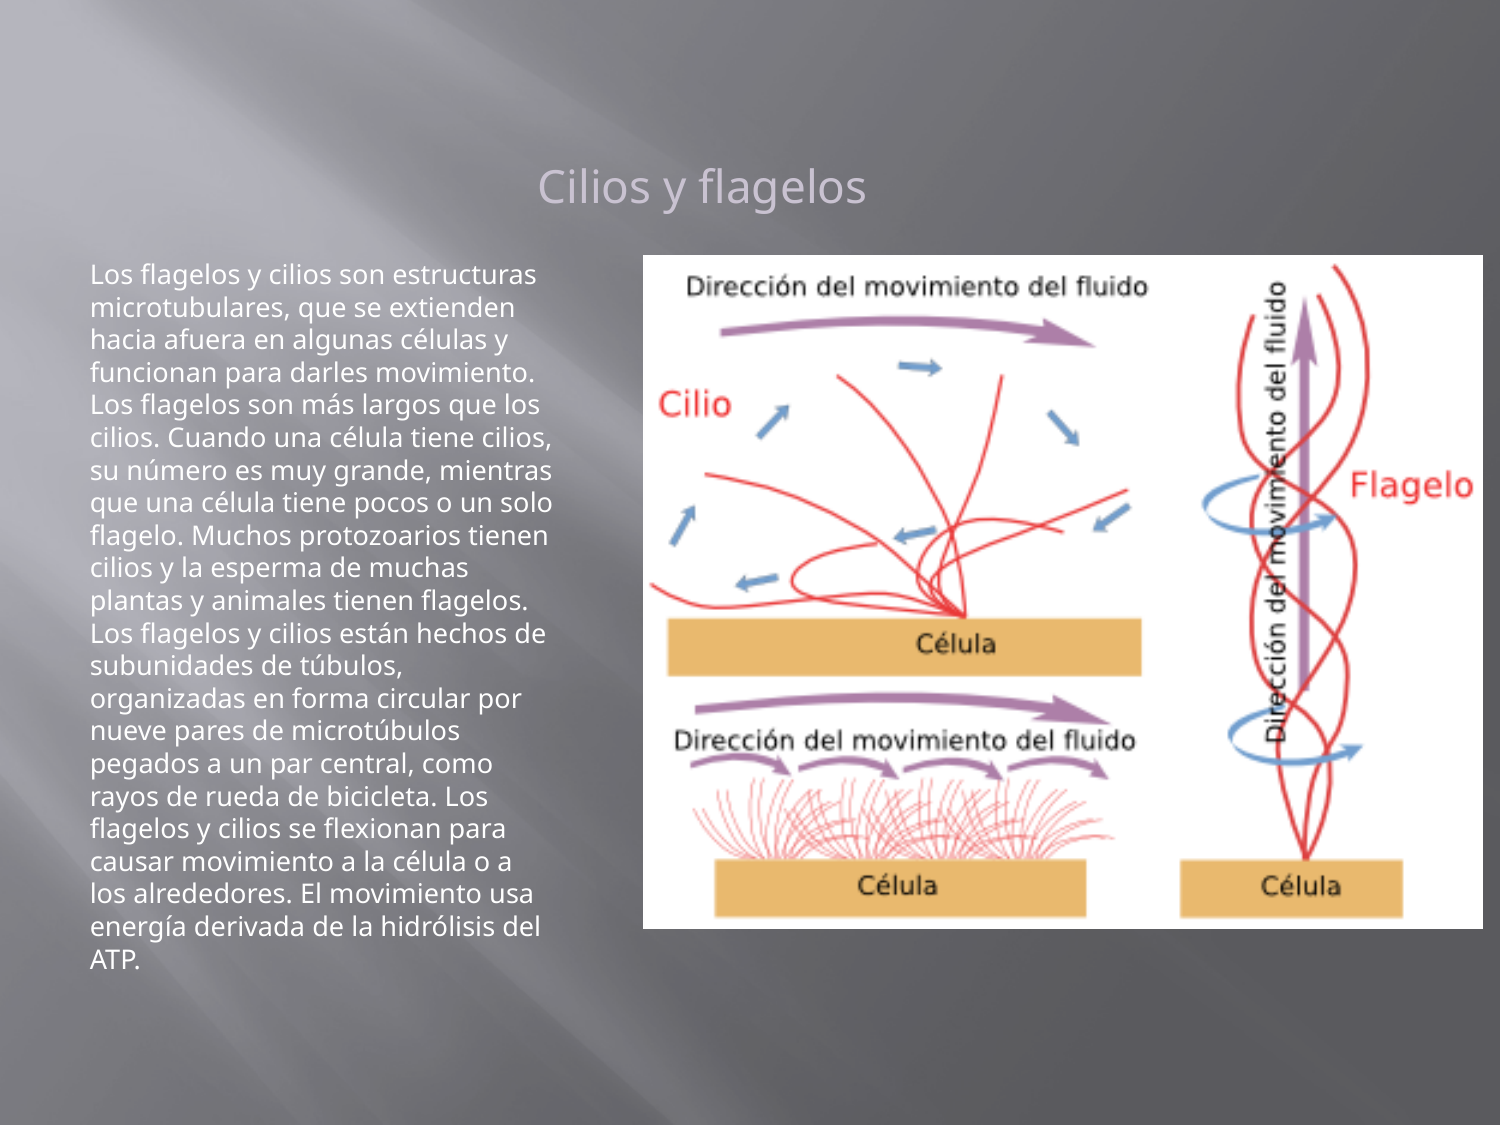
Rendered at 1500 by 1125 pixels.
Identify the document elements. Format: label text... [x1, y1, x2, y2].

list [643, 255, 1483, 929]
title Cilios y flagelos [312, 0, 1105, 220]
list Los flagelos y cilios son estructuras microtubulares, que se extienden hacia afuera en algunas células y funcionan para darles movimiento. Los flagelos son más largos que los cilios. Cuando una célula tiene cilios, su número es muy grande, mientras que una célula tiene pocos o un solo flagelo. Muchos protozoarios tienen cilios y la esperma de muchas plantas y animales tienen flagelos. Los flagelos y cilios están hechos de subunidades de túbulos, organizadas en forma circular por nueve pares de microtúbulos pegados a un par central, como rayos de rueda de bicicleta. Los flagelos y cilios se flexionan para causar movimiento a la célula o a los alrededores. El movimiento usa energía derivada de la hidrólisis del ATP. [75, 249, 569, 1005]
